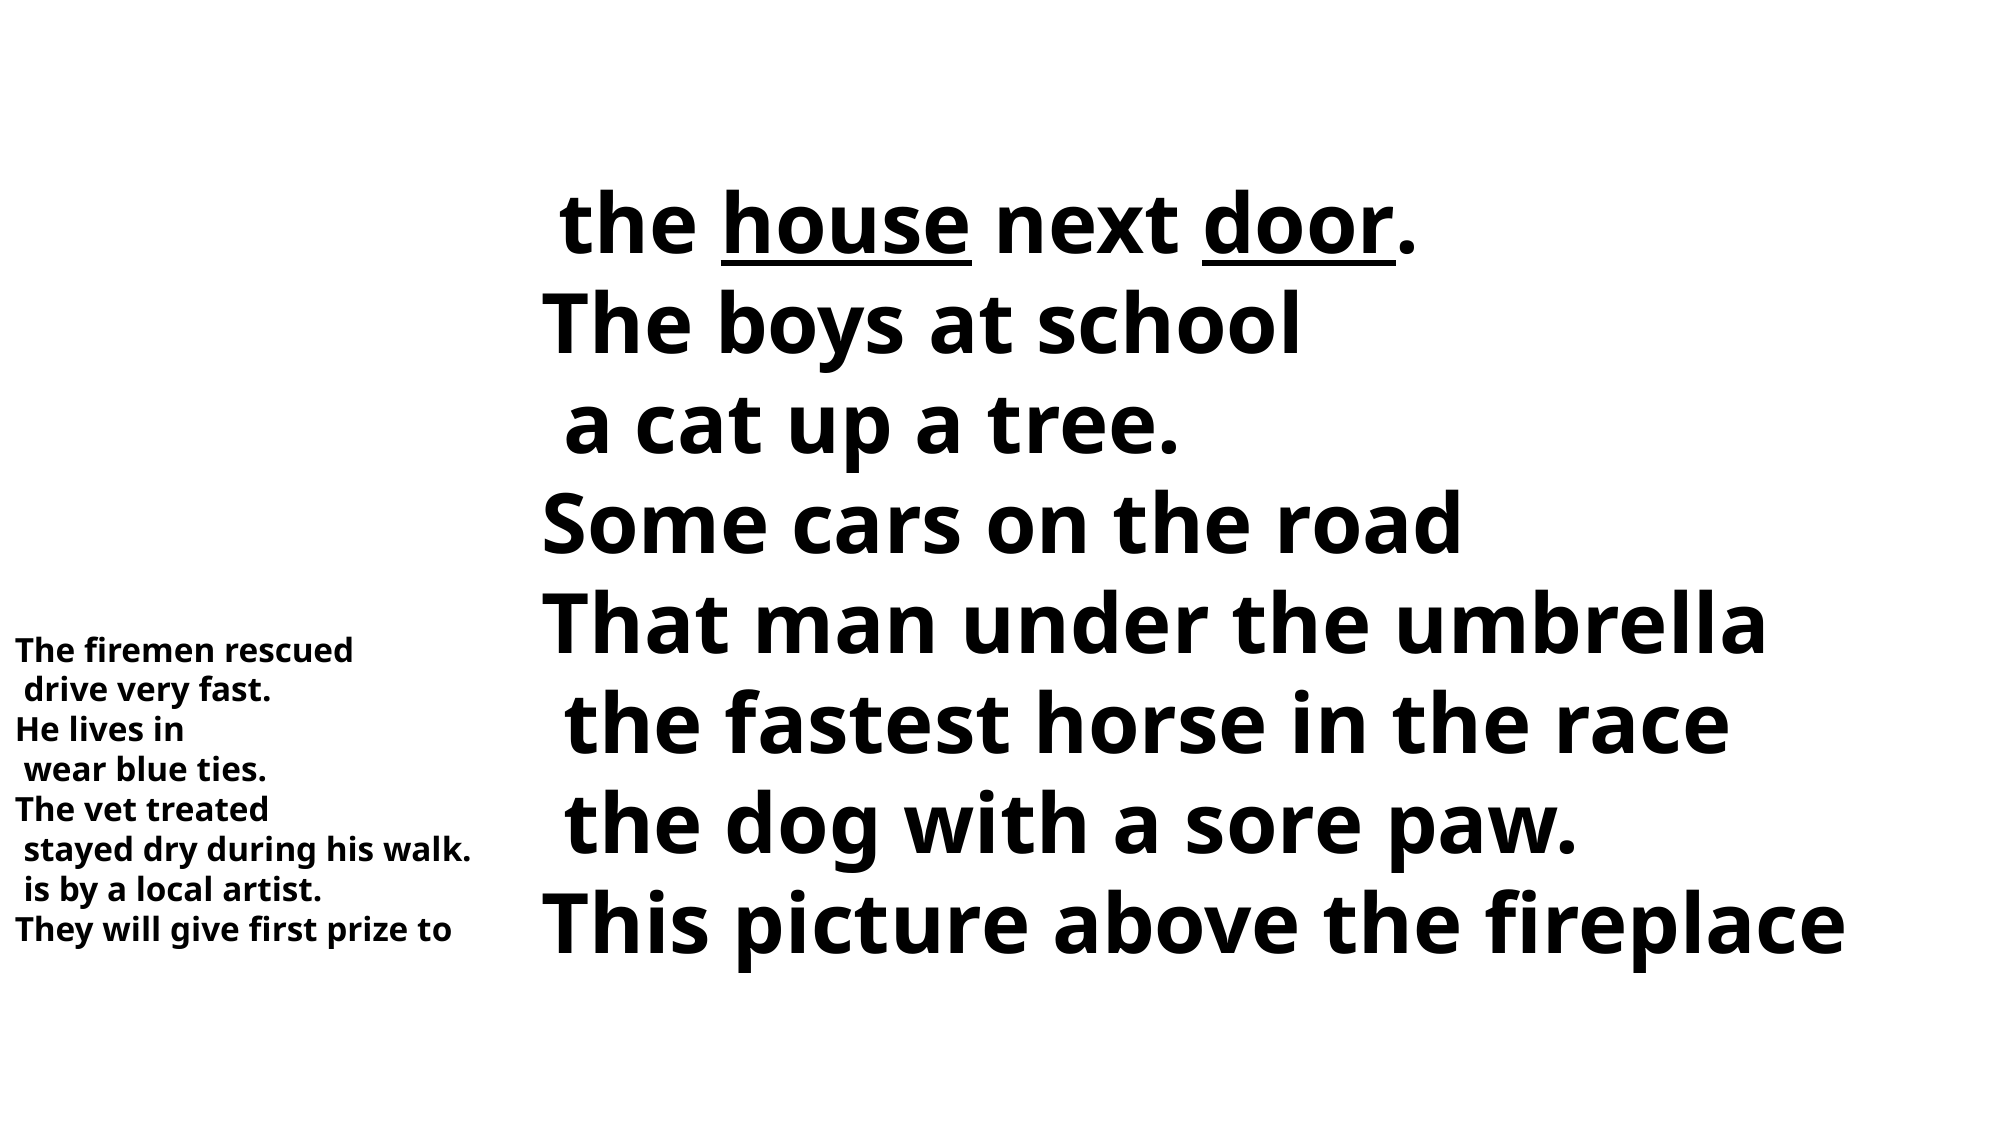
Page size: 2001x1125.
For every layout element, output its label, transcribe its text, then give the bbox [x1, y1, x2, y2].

text_box the house next door. The boys at school a cat up a tree. Some cars on the road That man under the umbrella the fastest horse in the race the dog with a sore paw. This picture above the fireplace [526, 163, 2000, 1023]
text_box The firemen rescued drive very fast. He lives in wear blue ties. The vet treated stayed dry during his walk. is by a local artist. They will give first prize to [0, 621, 562, 1001]
